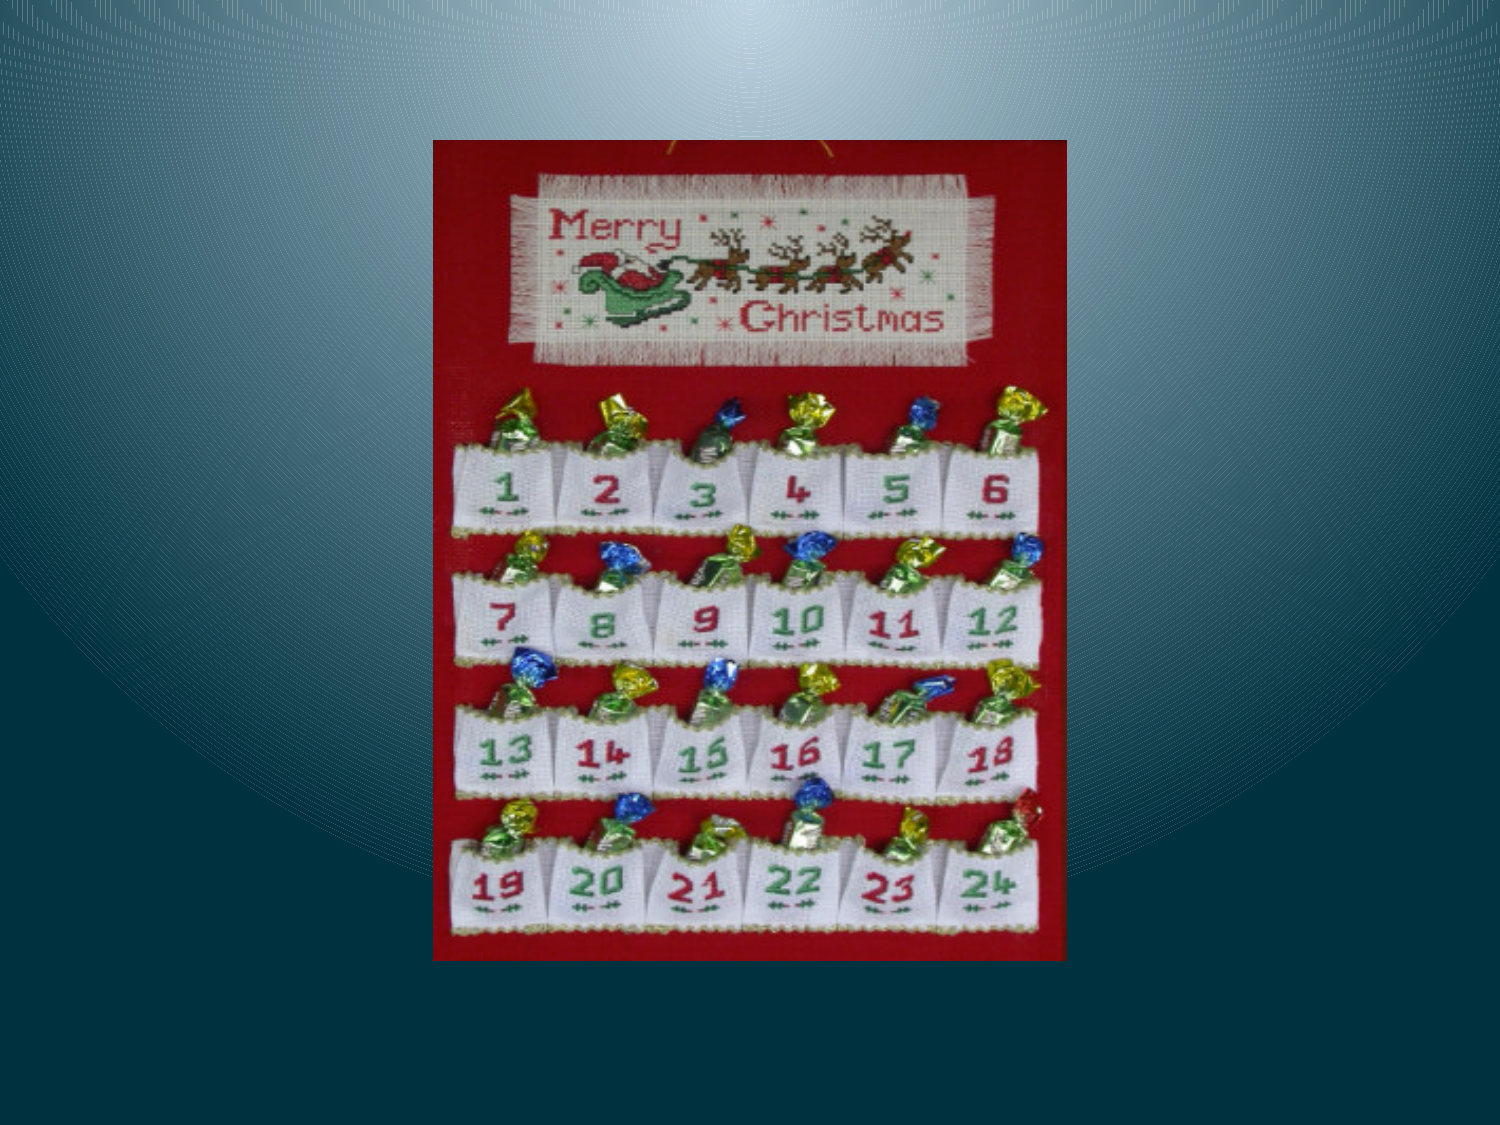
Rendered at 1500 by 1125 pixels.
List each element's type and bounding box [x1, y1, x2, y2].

list [433, 140, 1067, 962]
